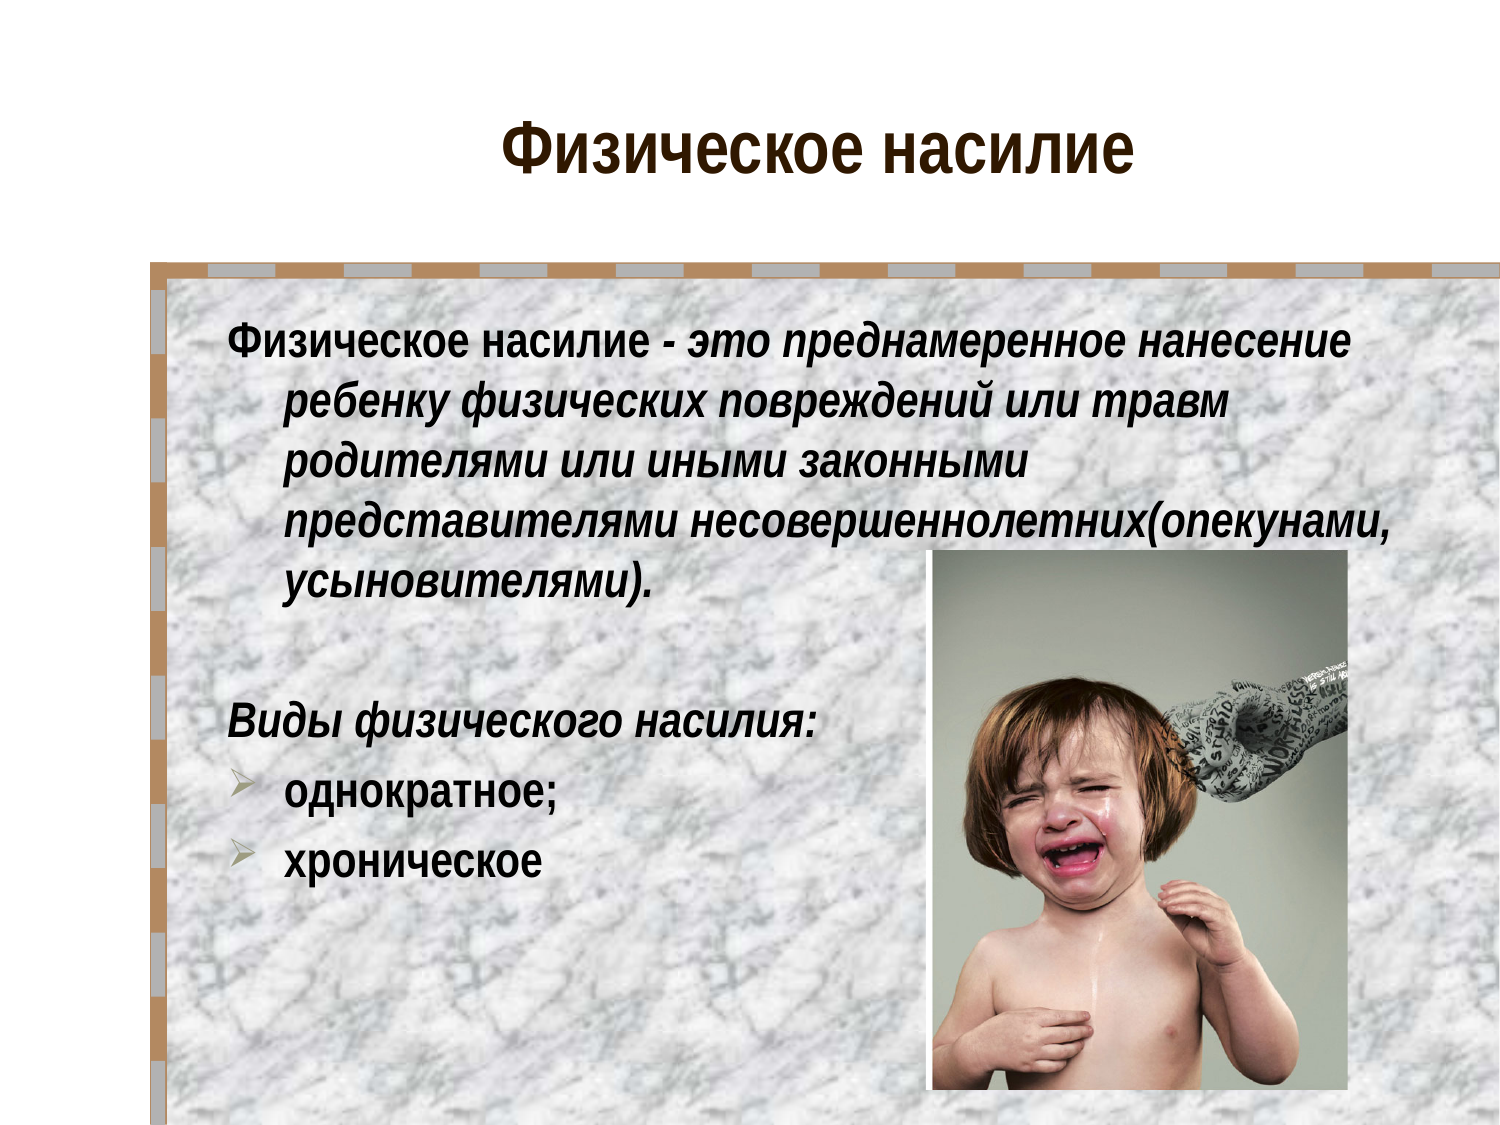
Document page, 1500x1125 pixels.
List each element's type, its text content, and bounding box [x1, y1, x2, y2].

picture [167, 279, 1500, 1125]
title Физическое насилие [224, 49, 1413, 238]
list Физическое насилие - это преднамеренное нанесение ребенку физических повреждений или травм родителями или иными законными представителями несовершеннолетних(опекунами, усыновителями). Виды физического насилия: однократное; хроническое [212, 299, 1413, 1013]
